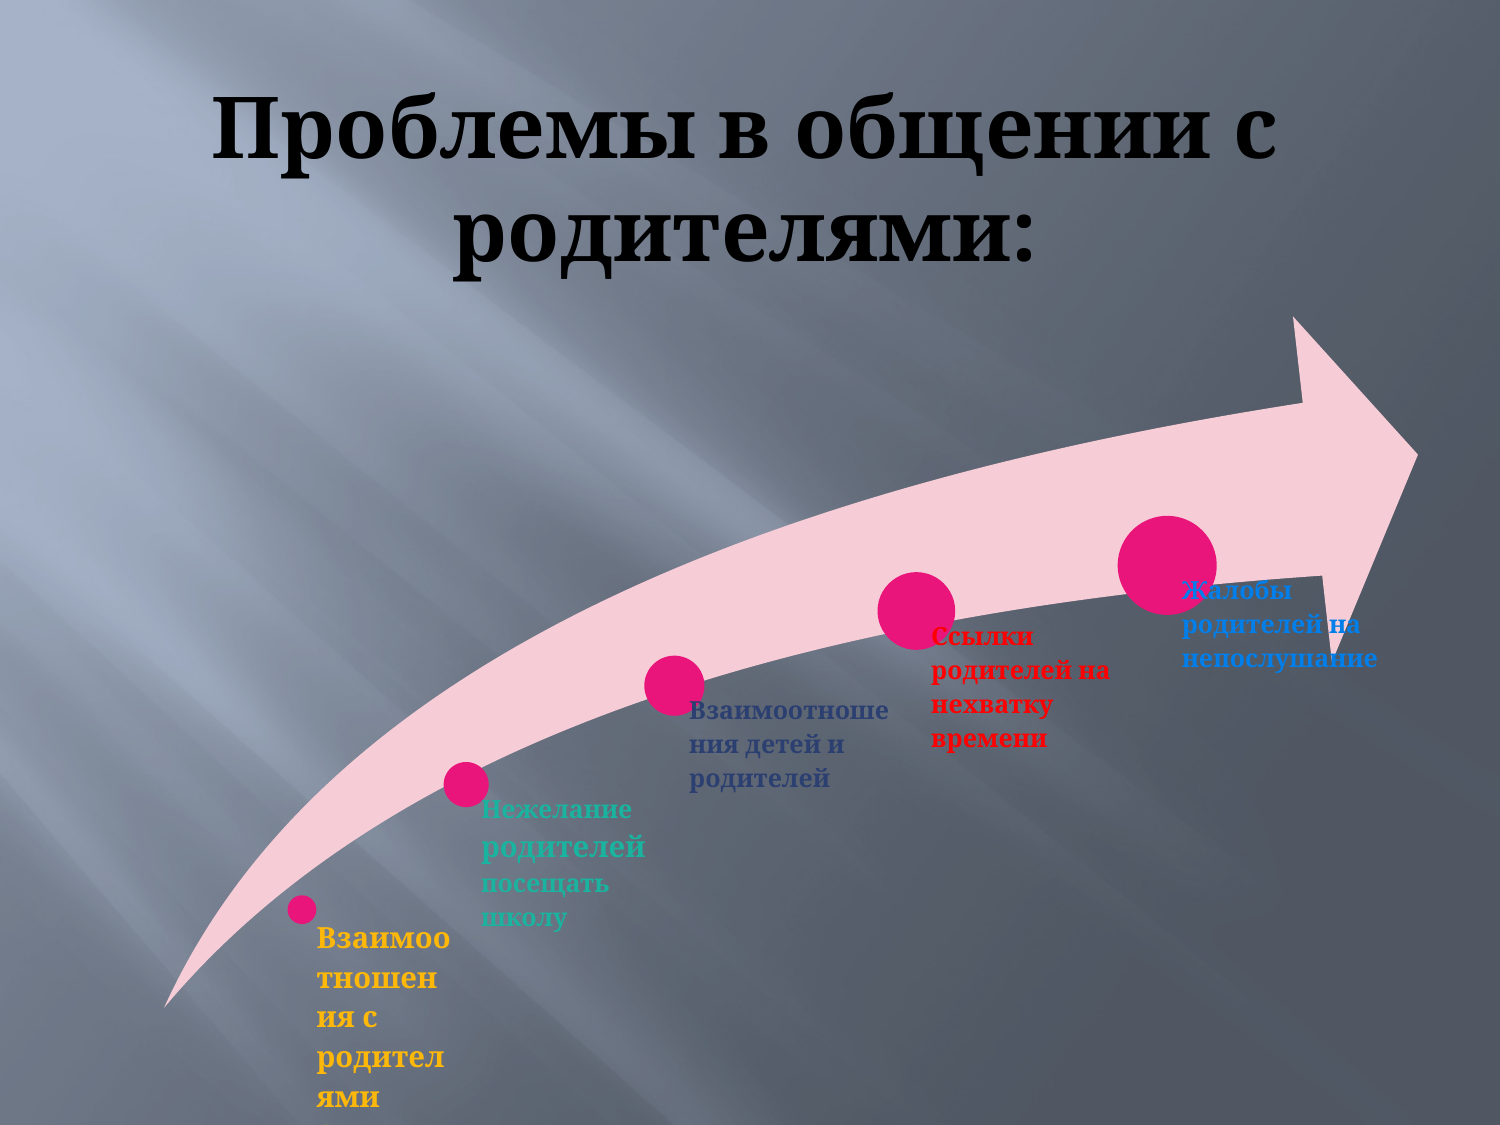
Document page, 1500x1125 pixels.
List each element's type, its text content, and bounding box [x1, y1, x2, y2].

title Проблемы в общении с родителями: [70, 46, 1421, 305]
